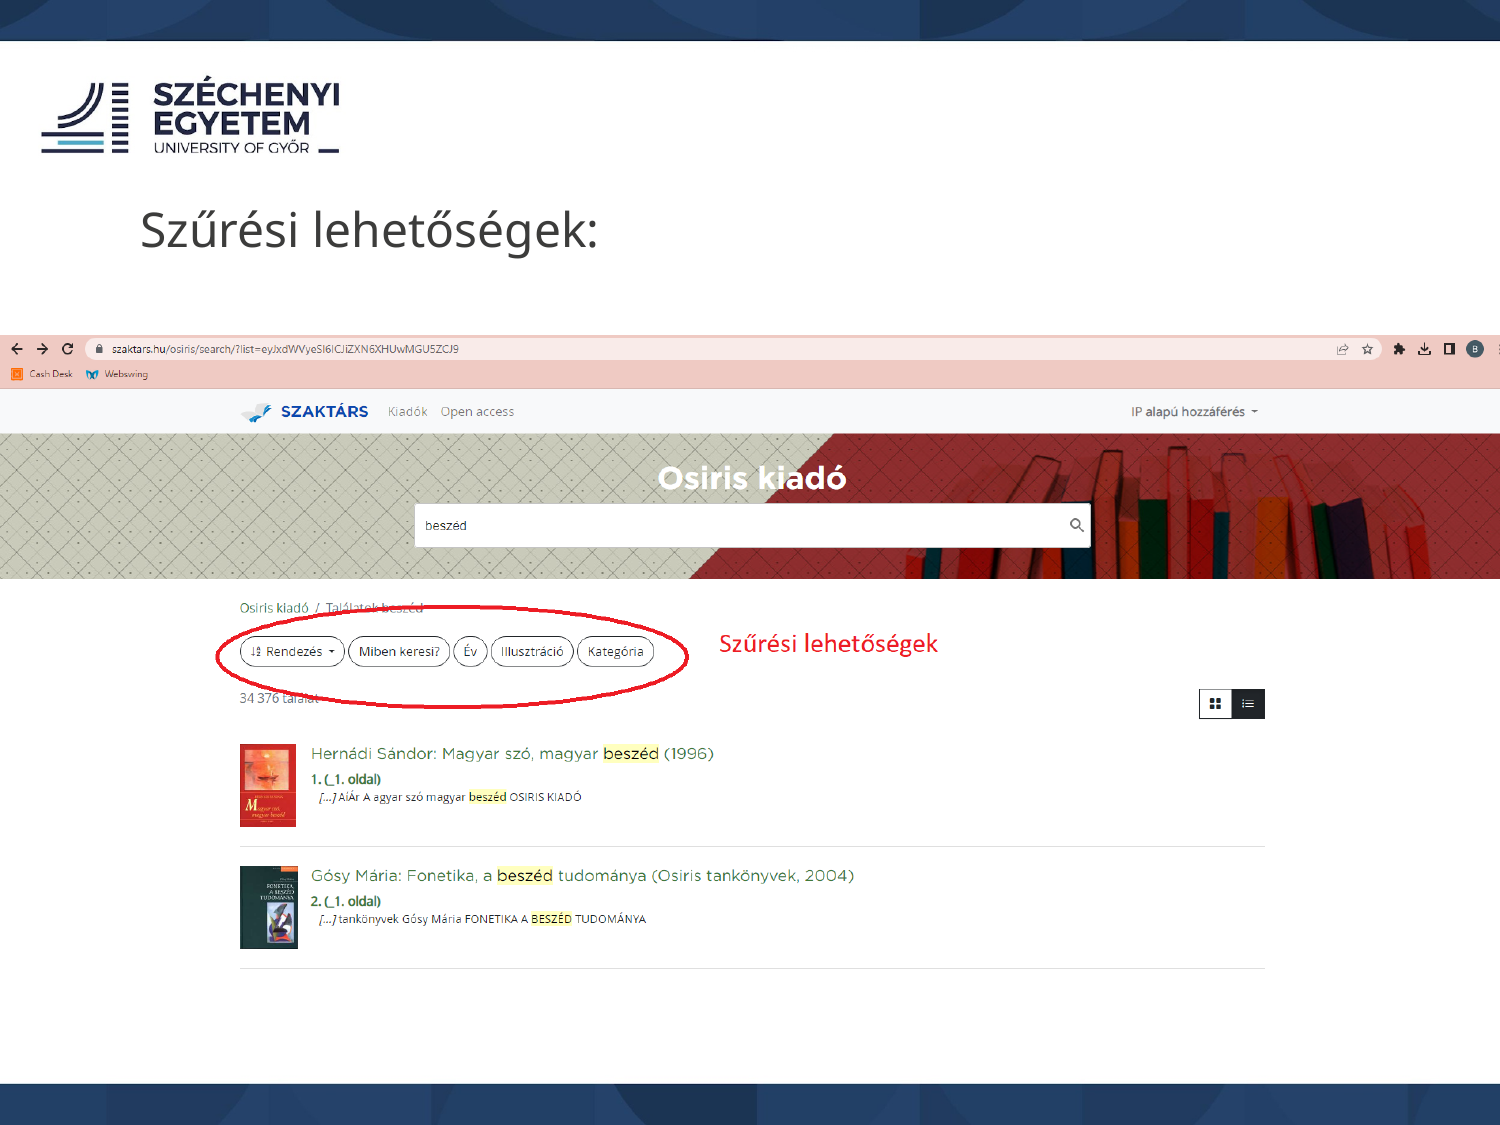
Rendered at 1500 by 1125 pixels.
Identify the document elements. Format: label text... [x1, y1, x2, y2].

picture [0, 0, 1500, 1125]
list Szűrési lehetőségek: [87, 198, 623, 284]
